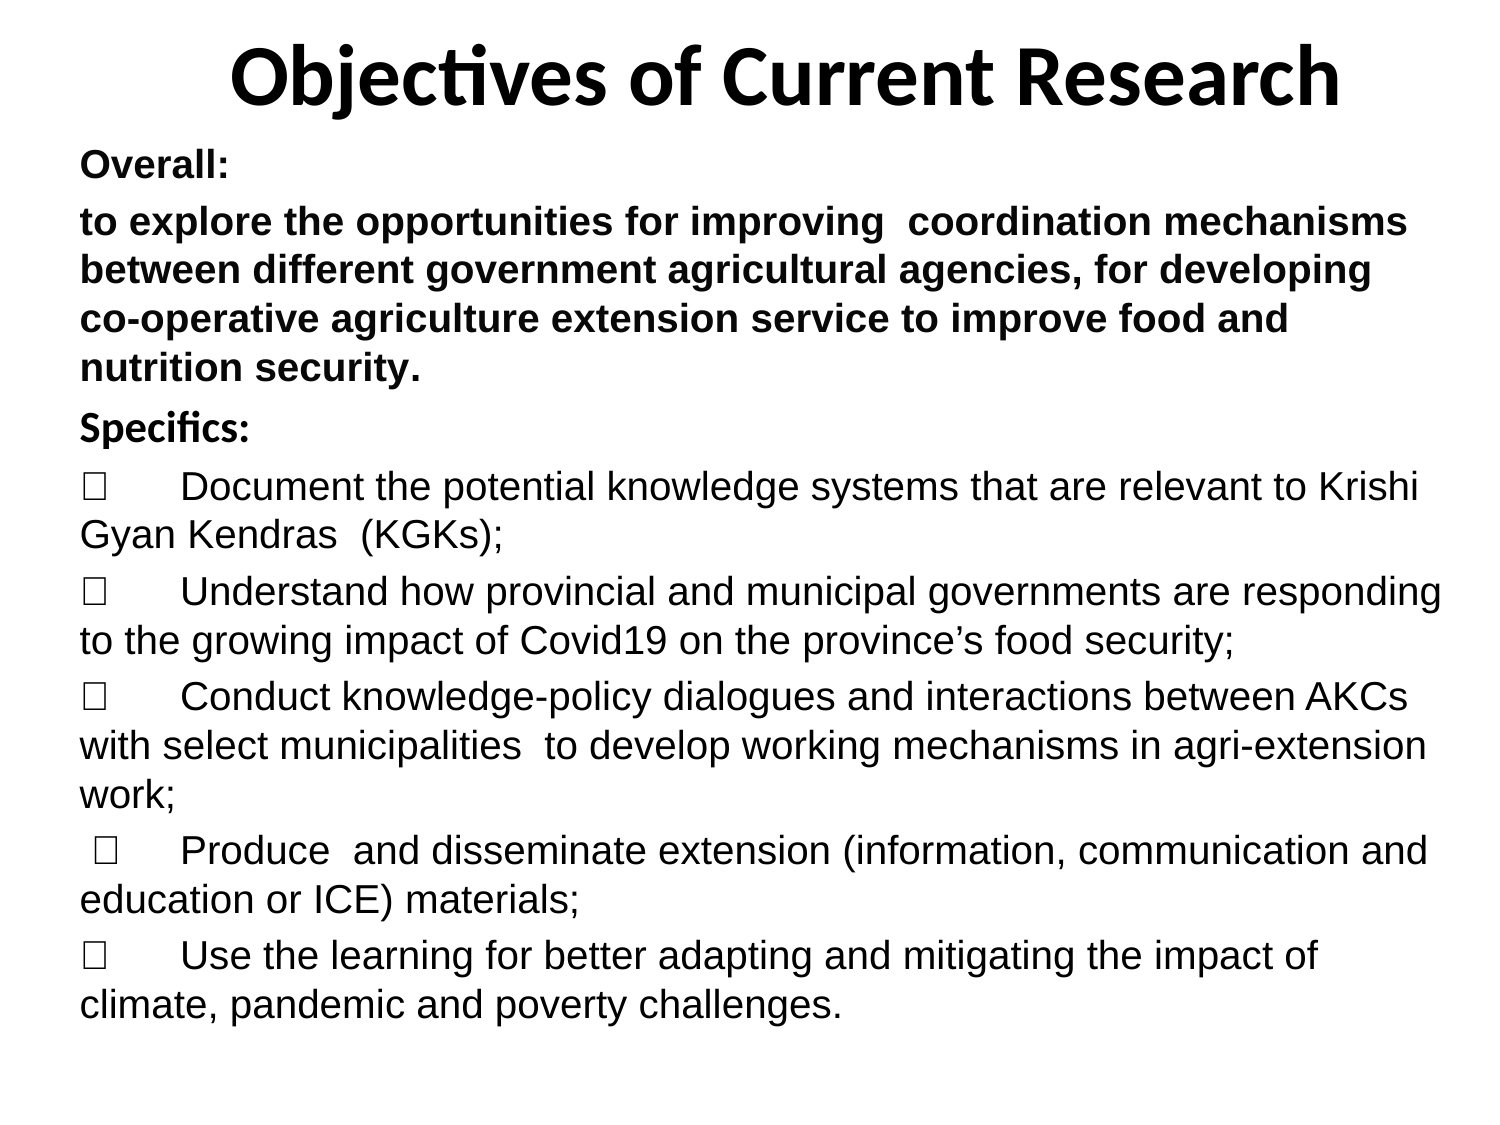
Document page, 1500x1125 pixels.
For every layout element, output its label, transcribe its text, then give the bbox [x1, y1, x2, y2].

title Objectives of Current Research [149, 10, 1424, 130]
list Overall: to explore the opportunities for improving coordination mechanisms between different government agricultural agencies, for developing co-operative agriculture extension service to improve food and nutrition security. Specifics:  Document the potential knowledge systems that are relevant to Krishi Gyan Kendras (KGKs);  Understand how provincial and municipal governments are responding to the growing impact of Covid19 on the province’s food security;  Conduct knowledge-policy dialogues and interactions between AKCs with select municipalities to develop working mechanisms in agri-extension work;  Produce and disseminate extension (information, communication and education or ICE) materials;  Use the learning for better adapting and mitigating the impact of climate, pandemic and poverty challenges. [64, 130, 1460, 1077]
